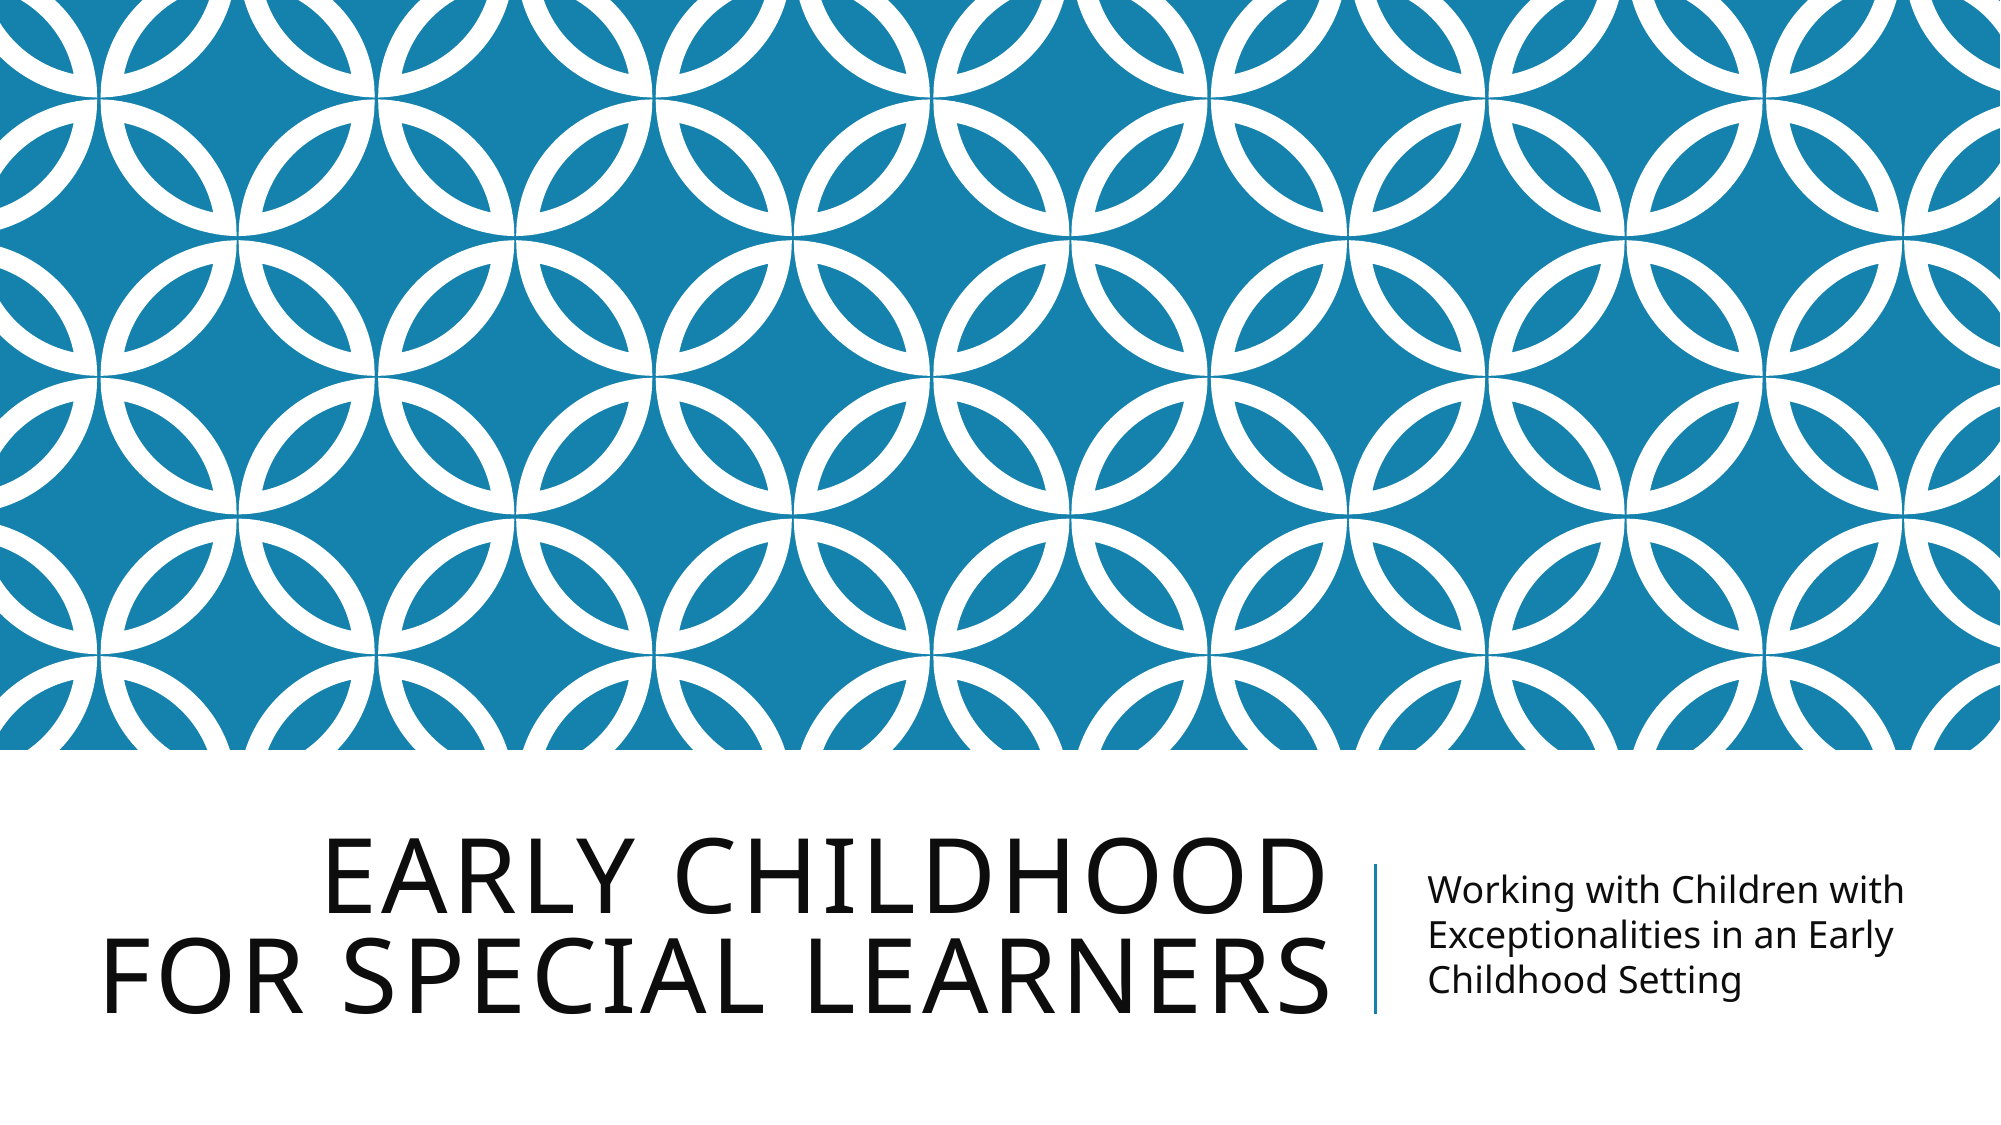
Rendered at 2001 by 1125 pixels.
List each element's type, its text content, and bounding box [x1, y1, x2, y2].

title Early Childhood for Special Learners [75, 813, 1350, 1054]
subtitle Working with Children with Exceptionalities in an Early Childhood Setting [1412, 813, 1938, 1054]
